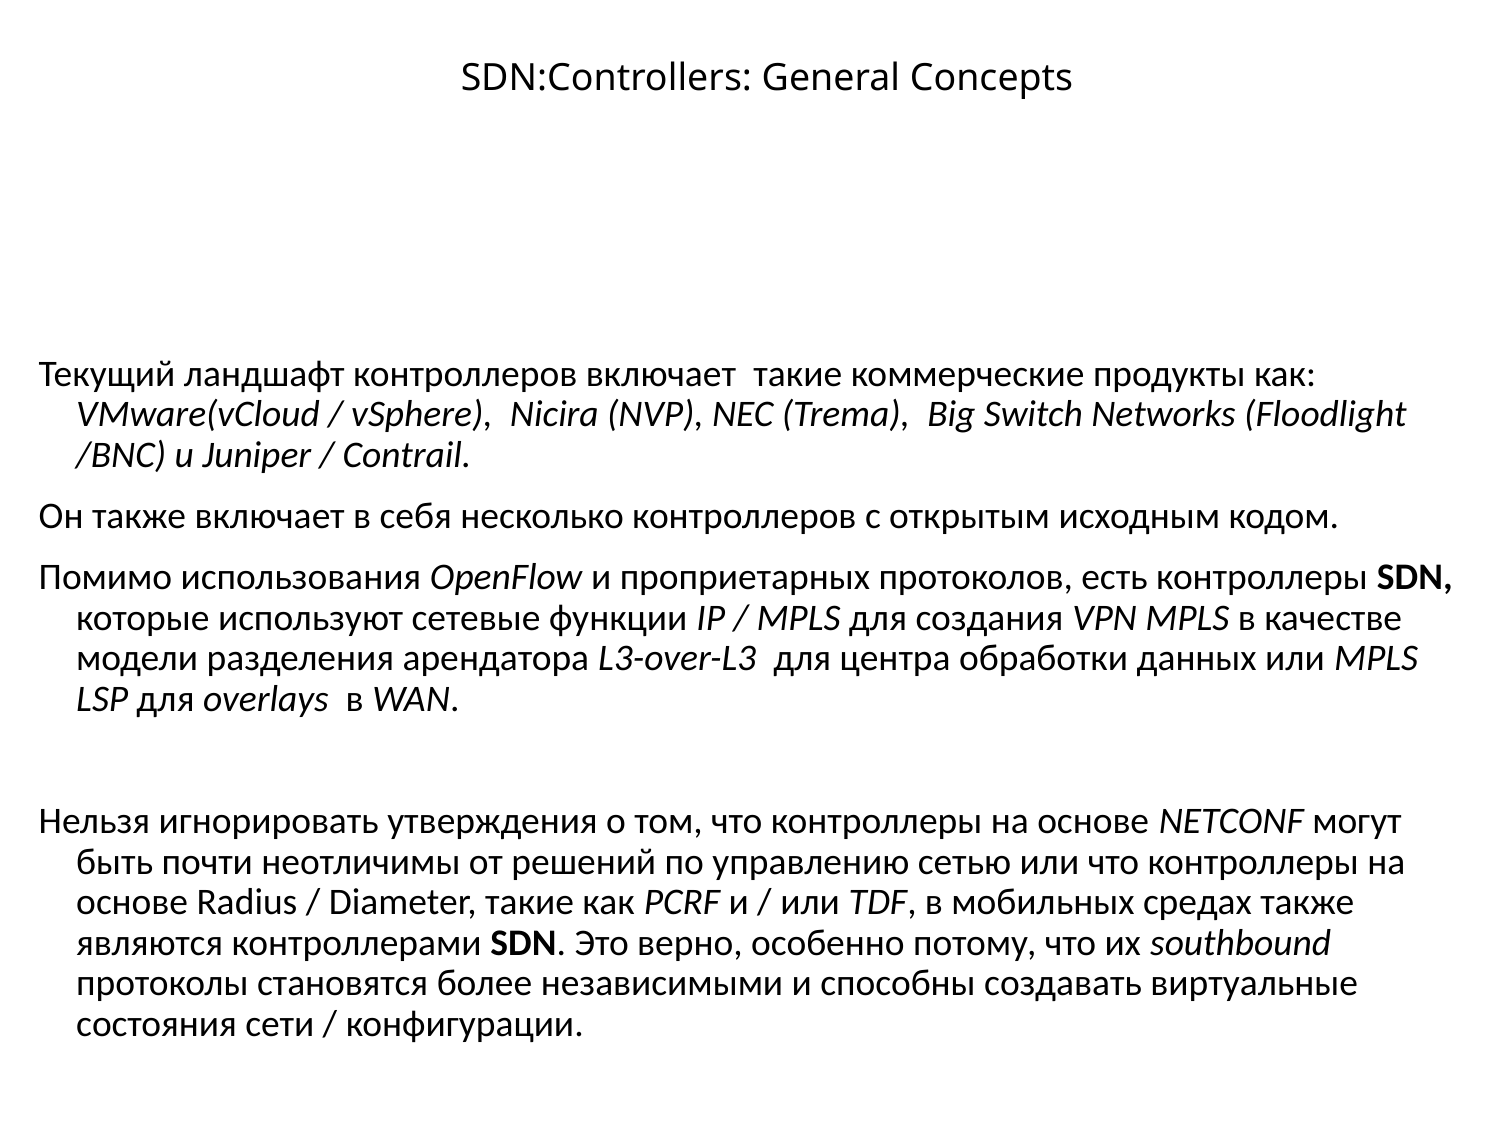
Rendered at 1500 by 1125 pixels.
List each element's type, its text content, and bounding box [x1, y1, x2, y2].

list Текущий ландшафт контроллеров включает такие коммерческие продукты как: VMware(vCloud / vSphere), Nicira (NVP), NEC (Trema), Big Switch Networks (Floodlight /BNC) и Juniper / Contrail. Он также включает в себя несколько контроллеров с открытым исходным кодом. Помимо использования OpenFlow и проприетарных протоколов, есть контроллеры SDN, которые используют сетевые функции IP / MPLS для создания VPN MPLS в качестве модели разделения арендатора L3-over-L3 для центра обработки данных или MPLS LSP для overlays в WAN. Нельзя игнорировать утверждения о том, что контроллеры на основе NETCONF могут быть почти неотличимы от решений по управлению сетью или что контроллеры на основе Radius / Diameter, такие как PCRF и / или TDF, в мобильных средах также являются контроллерами SDN. Это верно, особенно потому, что их southbound протоколы становятся более независимыми и способны создавать виртуальные состояния сети / конфигурации. [23, 346, 1477, 1109]
title SDN:Controllers: General Concepts [445, 10, 1104, 146]
